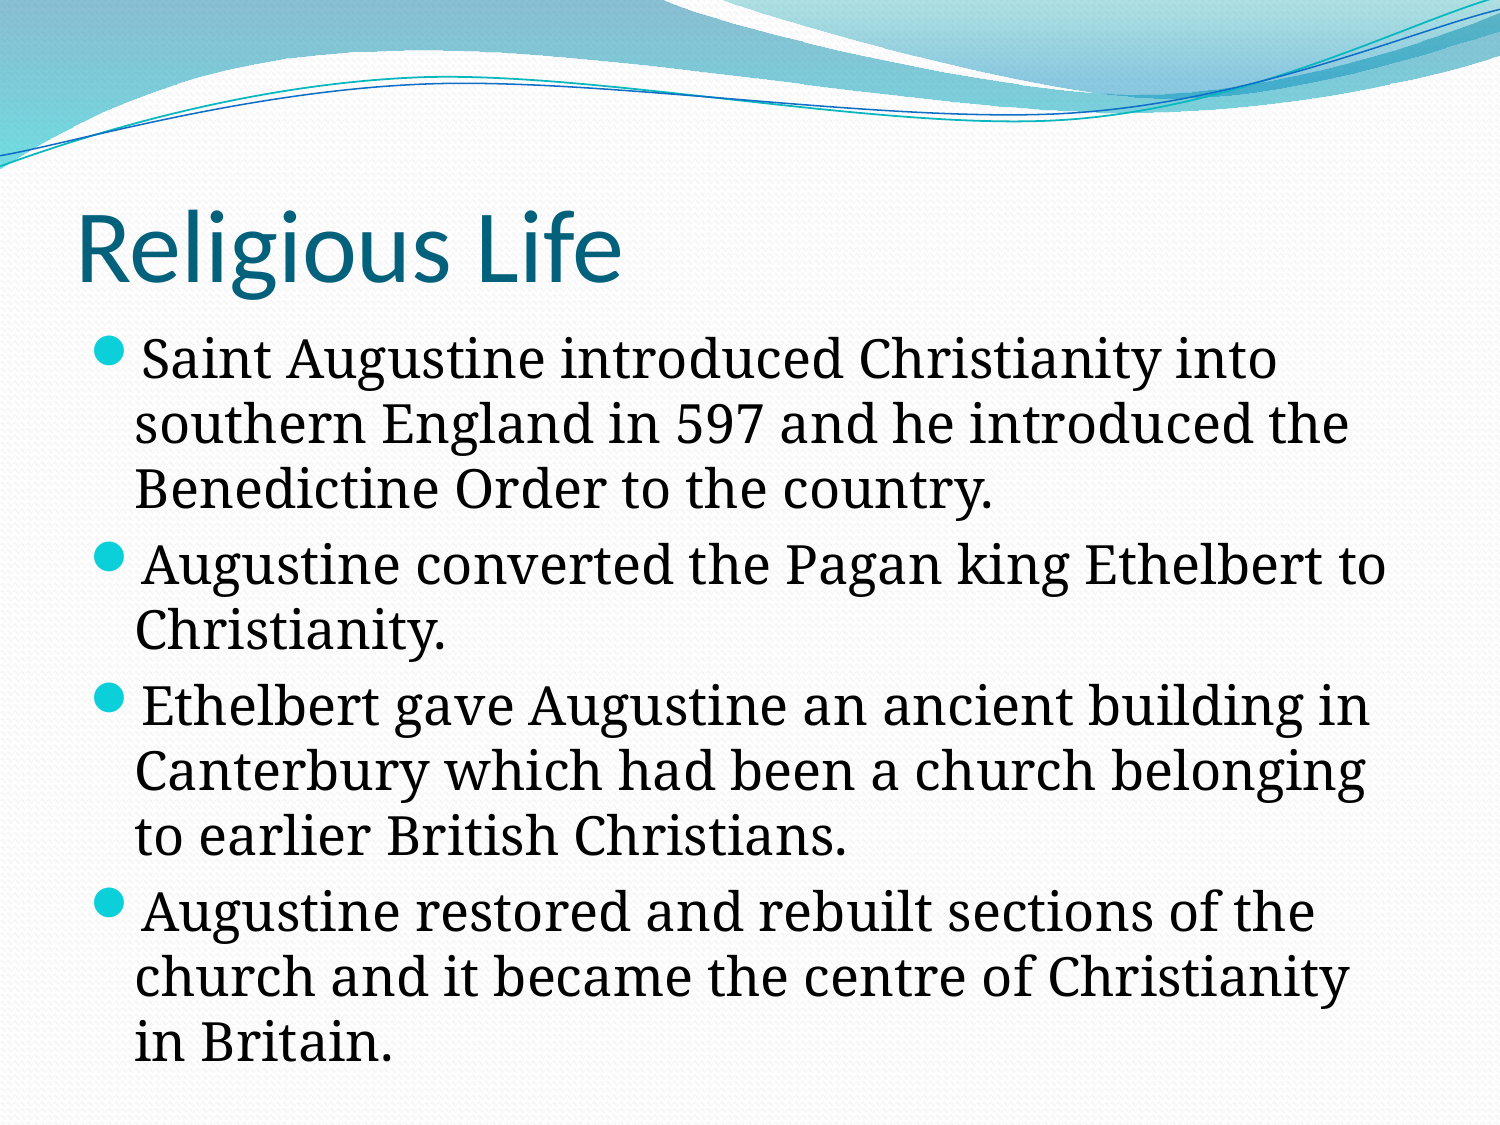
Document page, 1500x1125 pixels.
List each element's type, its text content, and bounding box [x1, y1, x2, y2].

title Religious Life [75, 115, 1425, 303]
list Saint Augustine introduced Christianity into southern England in 597 and he introduced the Benedictine Order to the country. Augustine converted the Pagan king Ethelbert to Christianity. Ethelbert gave Augustine an ancient building in Canterbury which had been a church belonging to earlier British Christians. Augustine restored and rebuilt sections of the church and it became the centre of Christianity in Britain. [75, 317, 1425, 1038]
